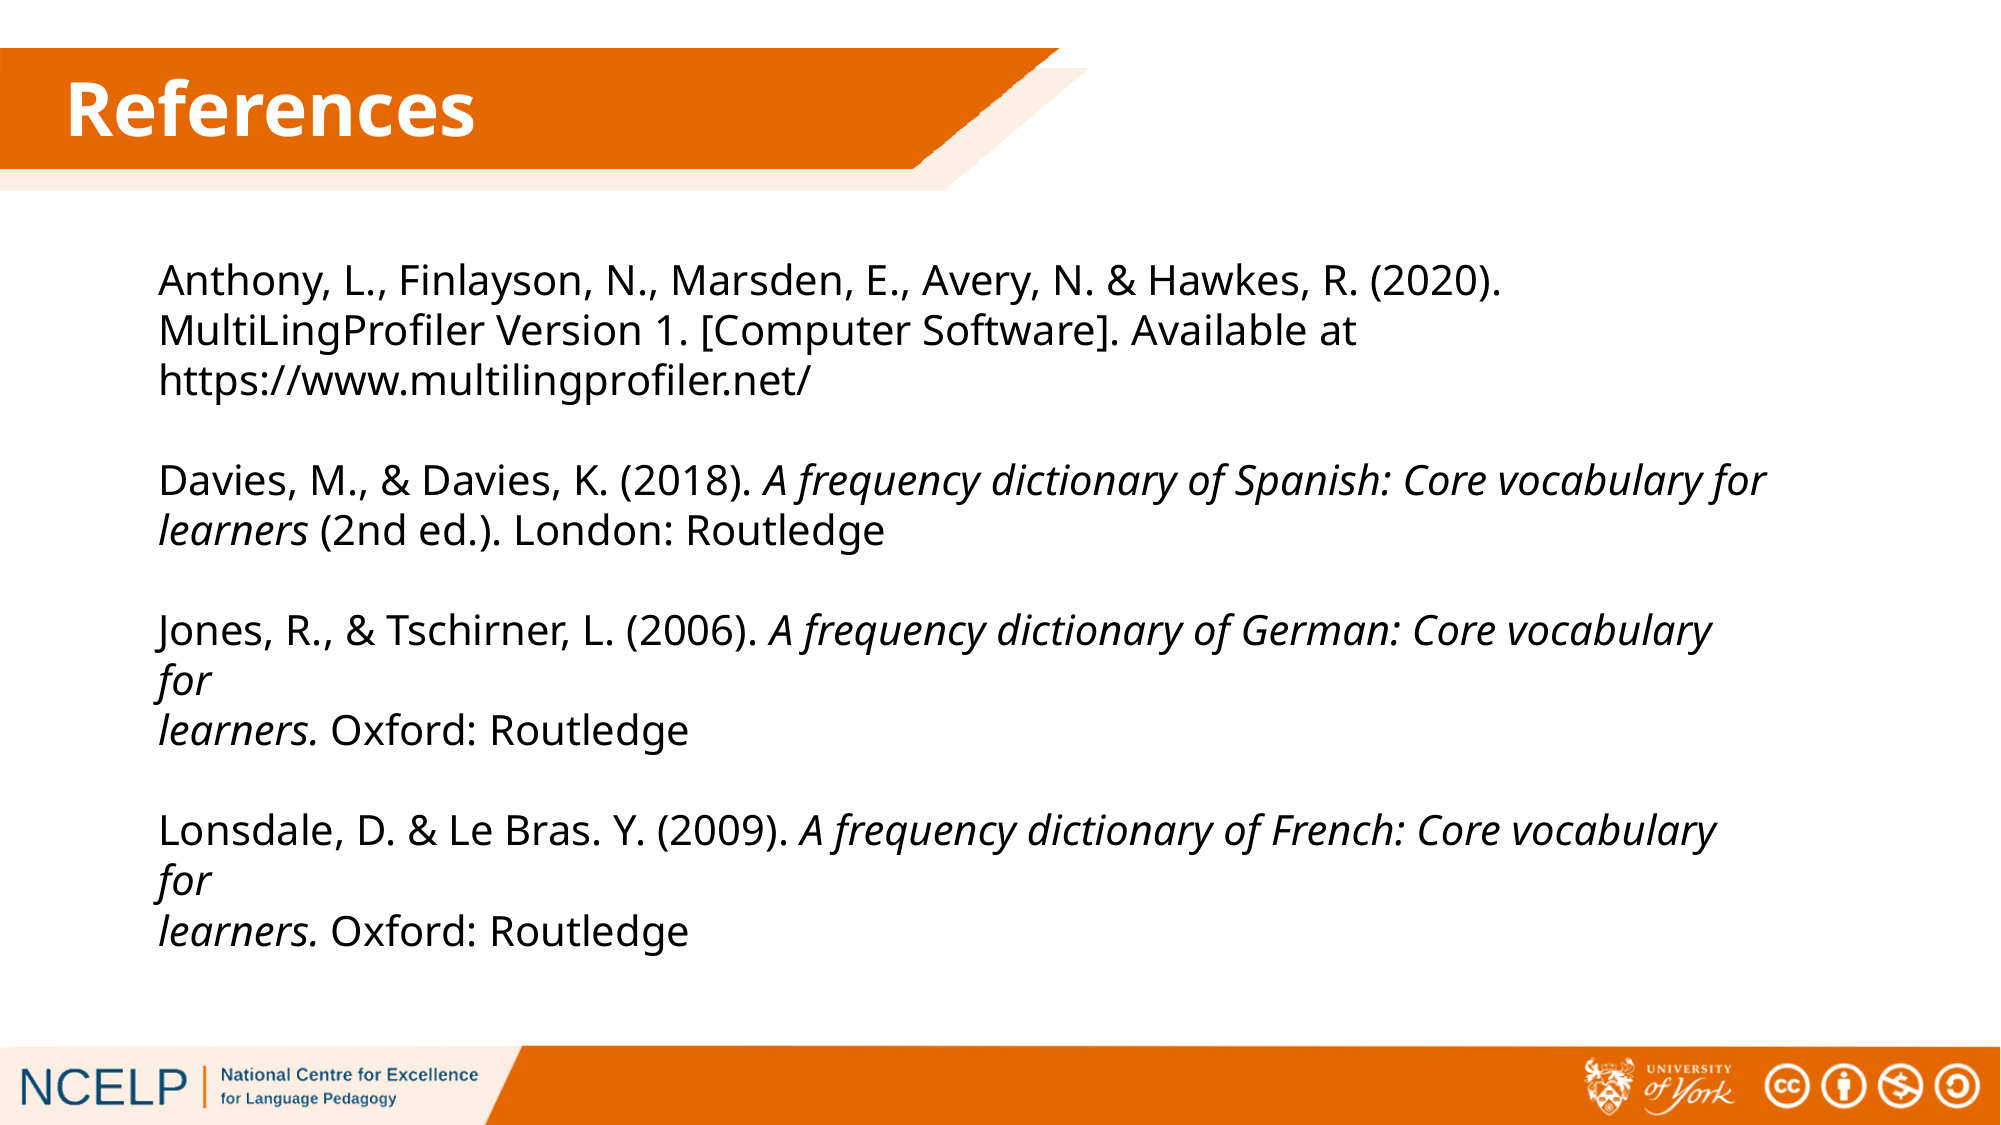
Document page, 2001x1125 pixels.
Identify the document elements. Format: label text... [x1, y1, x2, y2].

picture [0, 0, 2001, 1125]
title References [49, 3, 1113, 221]
text_box Anthony, L., Finlayson, N., Marsden, E., Avery, N. & Hawkes, R. (2020). MultiLingProfiler Version 1. [Computer Software]. Available at https://www.multilingprofiler.net/ Davies, M., & Davies, K. (2018). A frequency dictionary of Spanish: Core vocabulary for learners (2nd ed.). London: Routledge Jones, R., & Tschirner, L. (2006). A frequency dictionary of German: Core vocabulary for learners. Oxford: Routledge Lonsdale, D. & Le Bras. Y. (2009). A frequency dictionary of French: Core vocabulary for learners. Oxford: Routledge [143, 246, 1787, 962]
